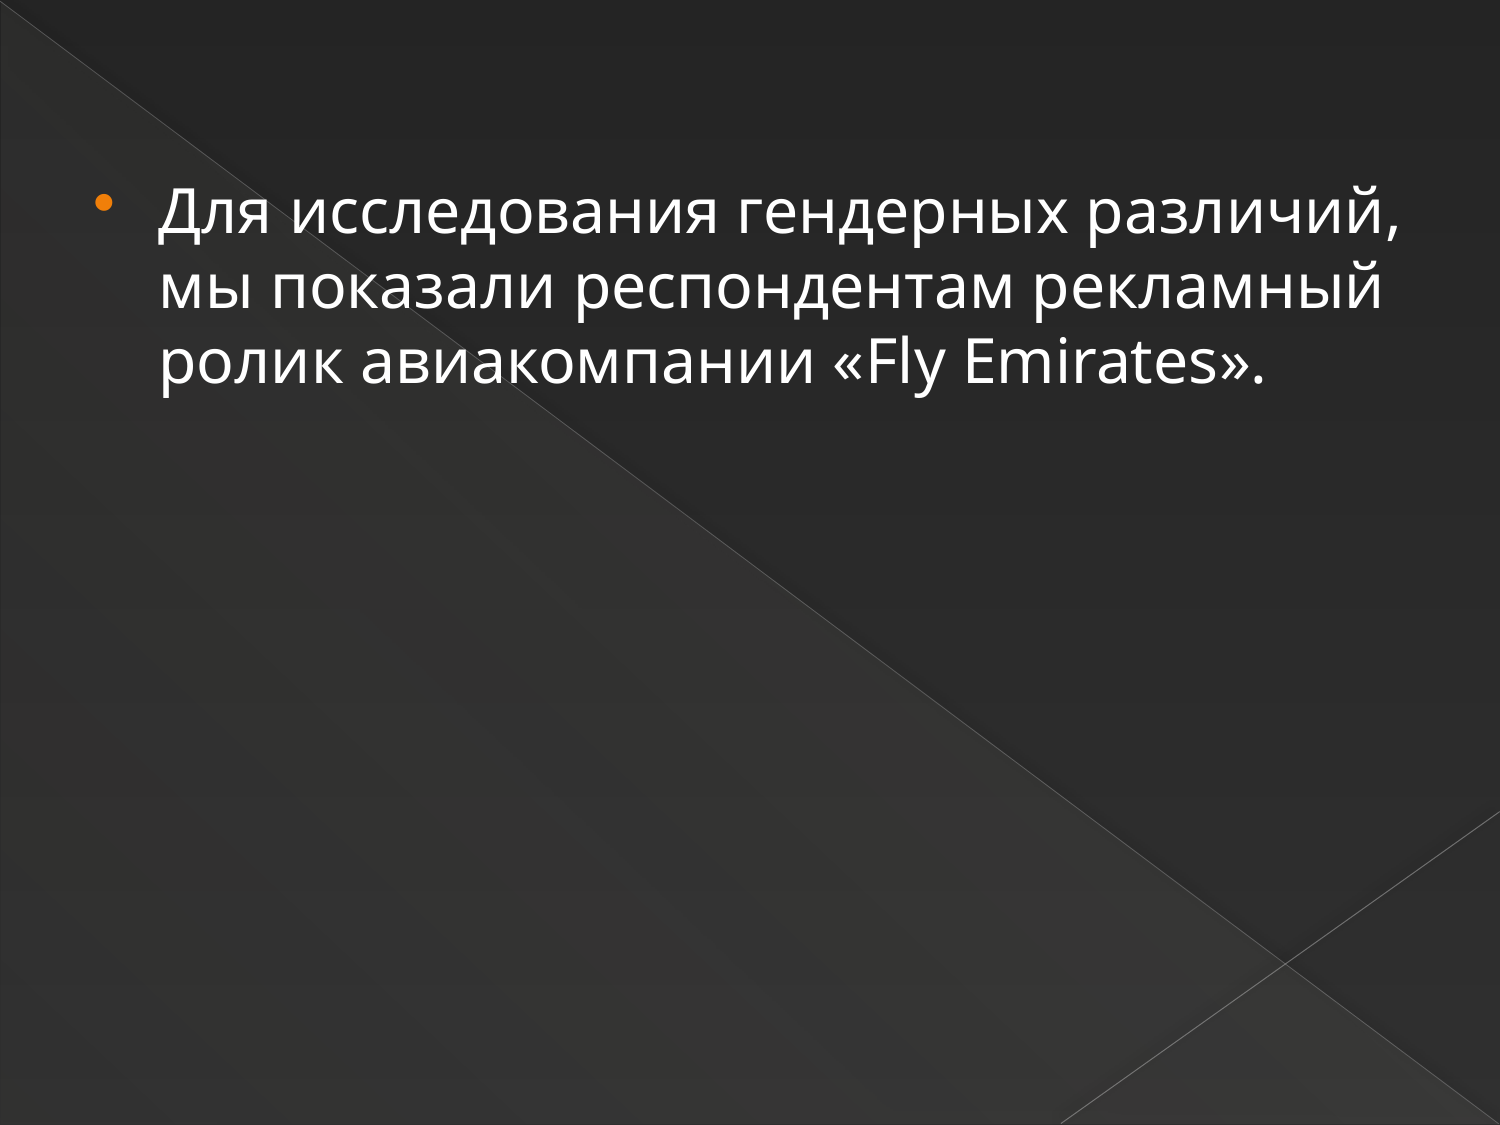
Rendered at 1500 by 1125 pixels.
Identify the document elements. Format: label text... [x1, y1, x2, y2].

list Для исследования гендерных различий, мы показали респондентам рекламный ролик авиакомпании «Fly Emirates». [70, 164, 1421, 914]
